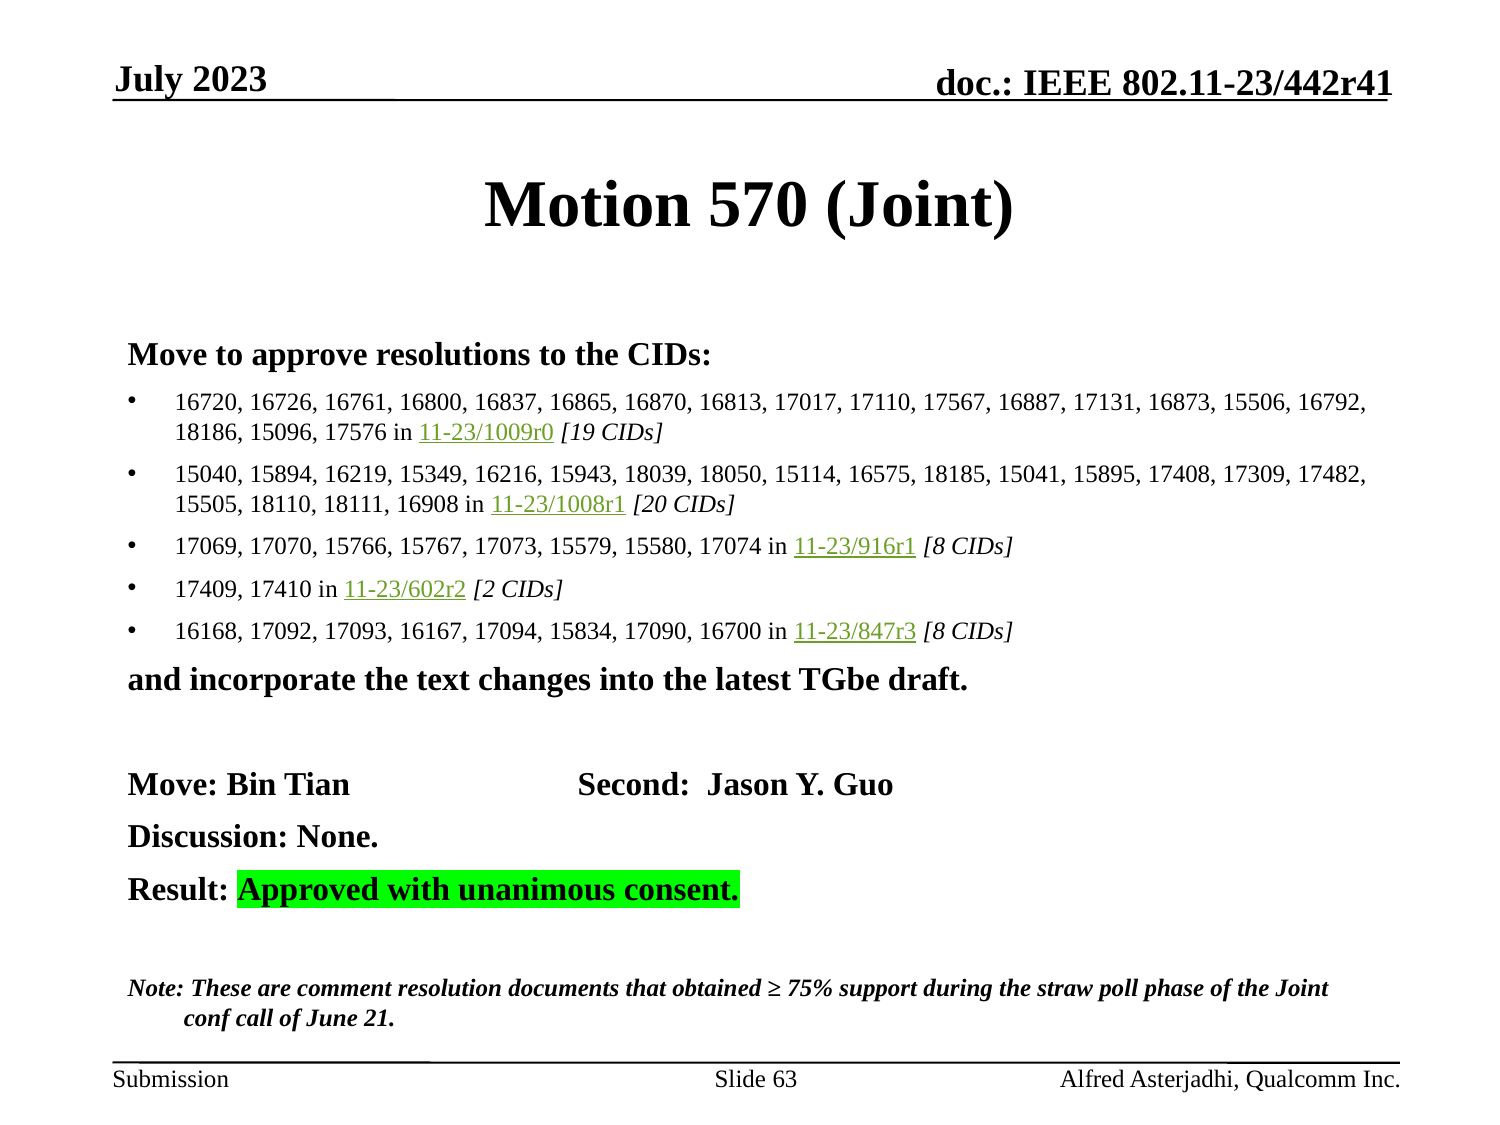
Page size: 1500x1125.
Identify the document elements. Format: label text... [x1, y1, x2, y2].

footer Alfred Asterjadhi, Qualcomm Inc. [878, 1061, 1402, 1093]
slide_number Slide 63 [712, 1061, 800, 1123]
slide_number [114, 54, 423, 100]
list Move to approve resolutions to the CIDs: 16720, 16726, 16761, 16800, 16837, 16865, 16870, 16813, 17017, 17110, 17567, 16887, 17131, 16873, 15506, 16792, 18186, 15096, 17576 in 11-23/1009r0 [19 CIDs] 15040, 15894, 16219, 15349, 16216, 15943, 18039, 18050, 15114, 16575, 18185, 15041, 15895, 17408, 17309, 17482, 15505, 18110, 18111, 16908 in 11-23/1008r1 [20 CIDs] 17069, 17070, 15766, 15767, 17073, 15579, 15580, 17074 in 11-23/916r1 [8 CIDs] 17409, 17410 in 11-23/602r2 [2 CIDs] 16168, 17092, 17093, 16167, 17094, 15834, 17090, 16700 in 11-23/847r3 [8 CIDs] and incorporate the text changes into the latest TGbe draft. Move: Bin Tian Second: Jason Y. Guo Discussion: None. Result: Approved with unanimous consent. Note: These are comment resolution documents that obtained ≥ 75% support during the straw poll phase of the Joint conf call of June 21. [112, 324, 1388, 1063]
title Motion 570 (Joint) [112, 112, 1388, 288]
